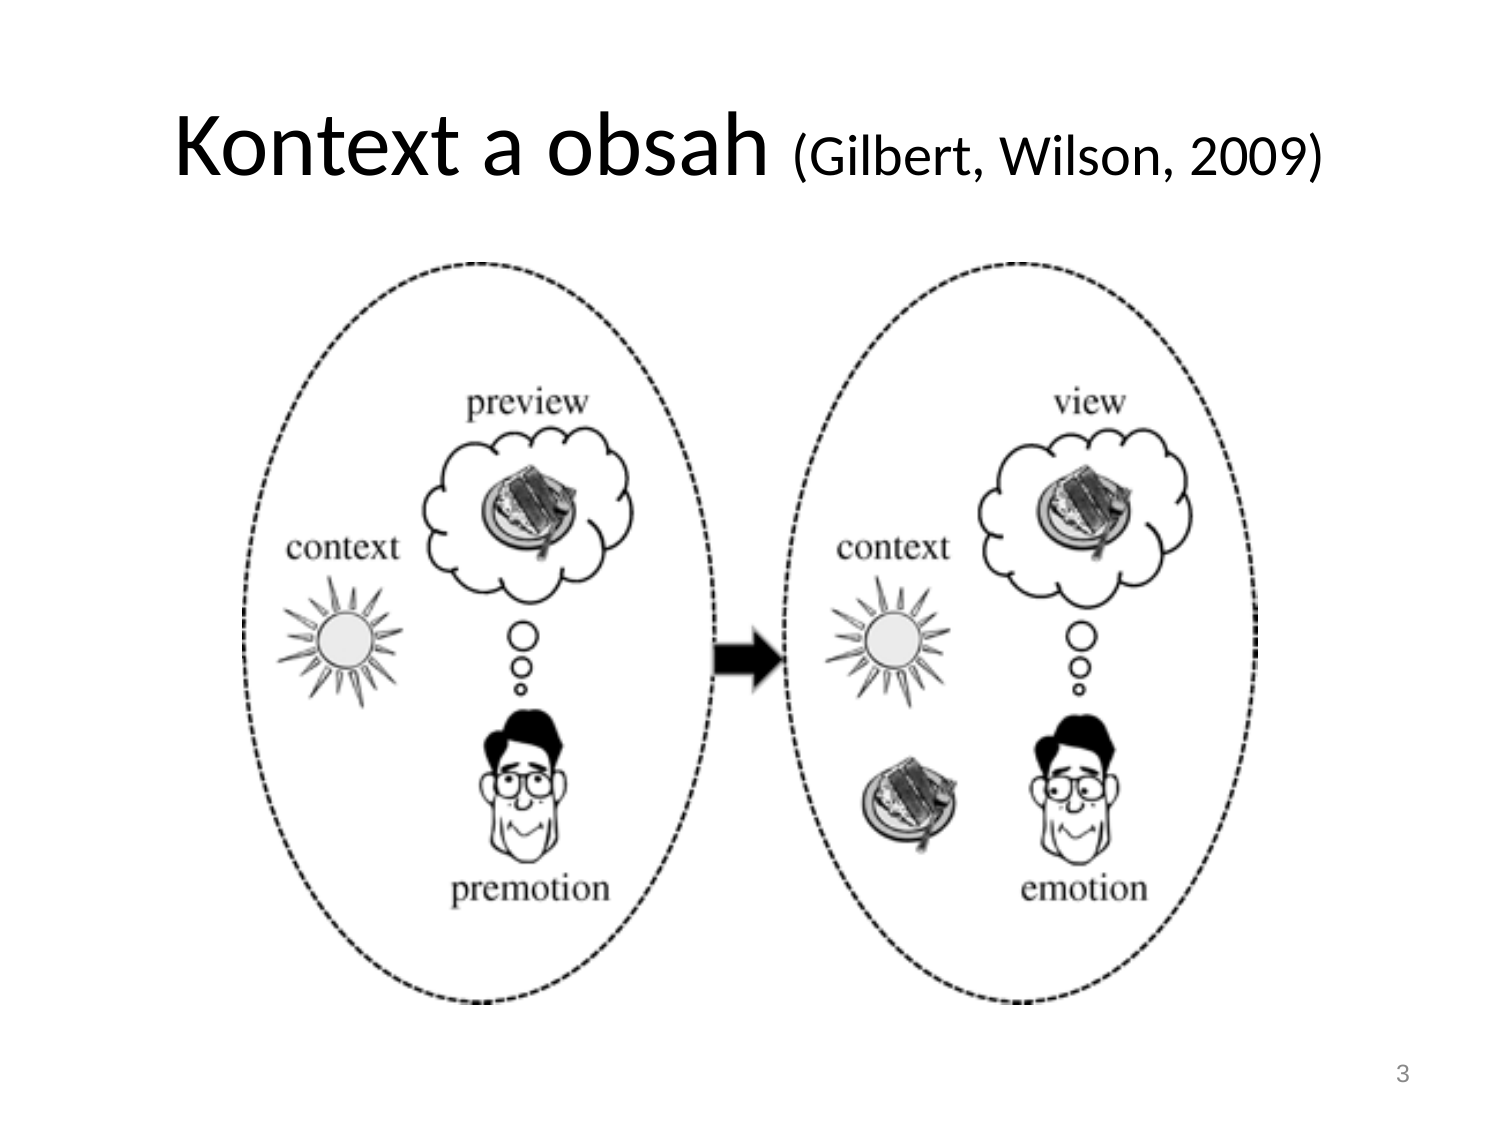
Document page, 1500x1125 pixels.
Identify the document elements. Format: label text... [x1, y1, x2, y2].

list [74, 262, 1426, 1006]
slide_number 3 [1074, 1042, 1425, 1103]
title Kontext a obsah (Gilbert, Wilson, 2009) [74, 44, 1426, 233]
